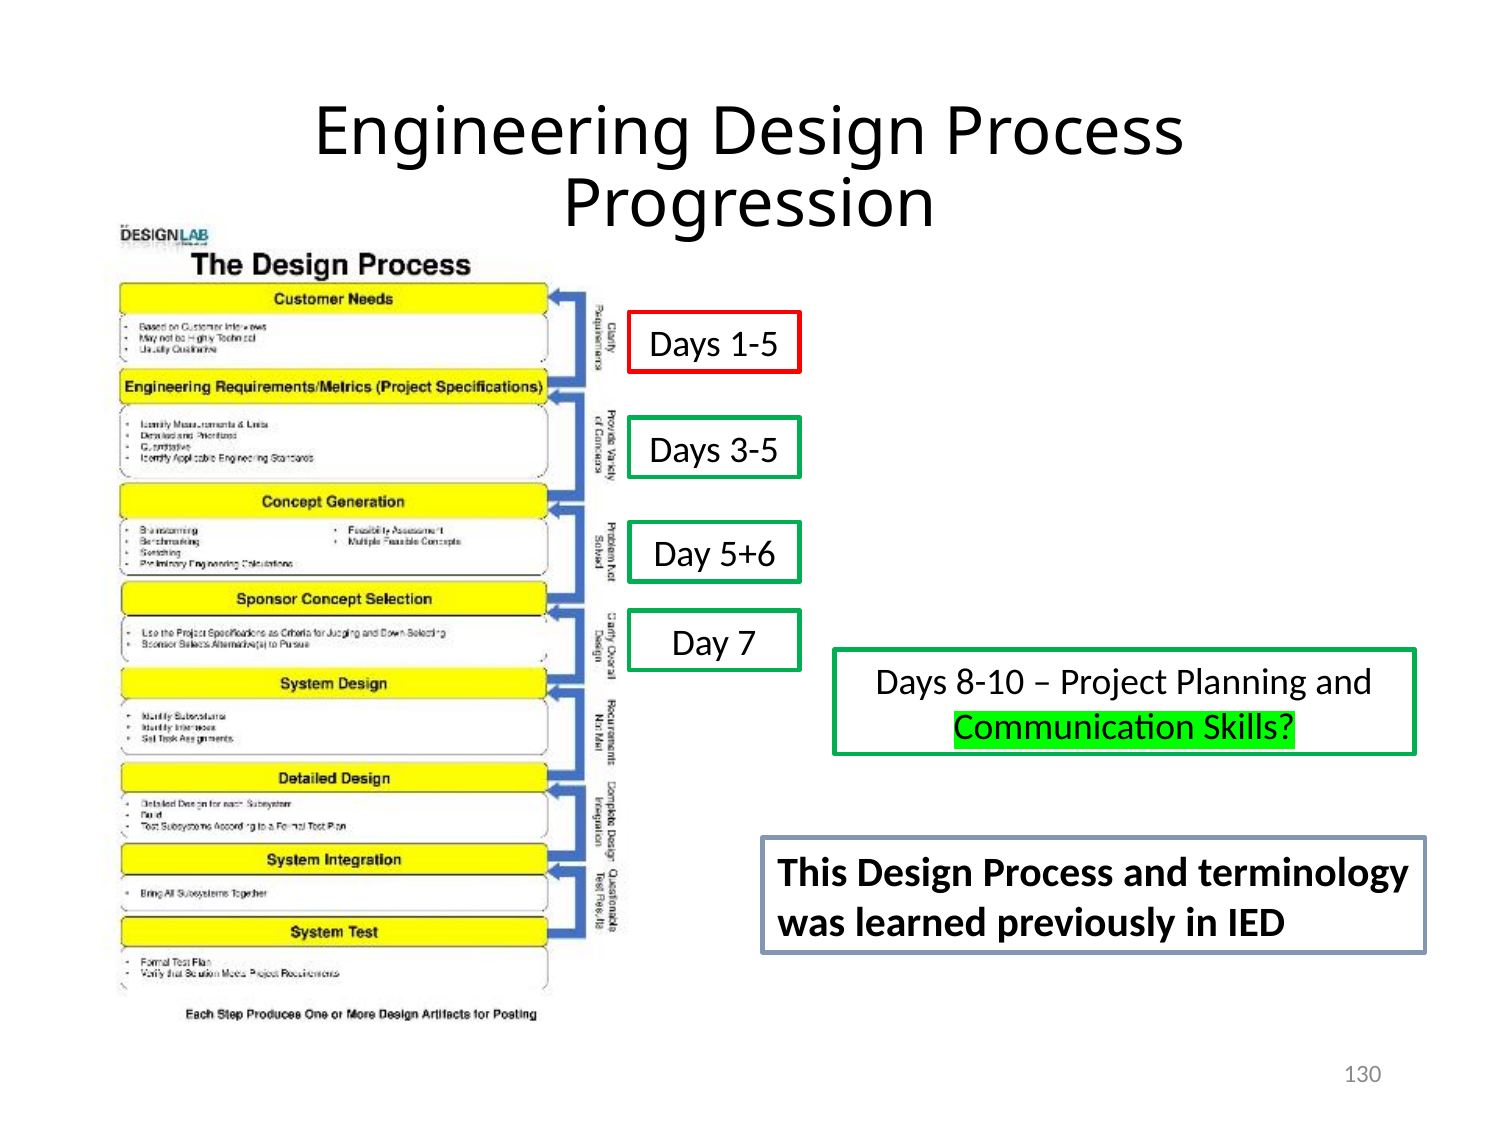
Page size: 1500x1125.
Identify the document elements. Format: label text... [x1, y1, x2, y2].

text_box Days 1-5 [655, 311, 800, 372]
title Engineering Design Process Progression [103, 59, 1397, 278]
text_box Day 7 [655, 610, 800, 671]
slide_number 130 [1059, 1042, 1397, 1103]
text_box Days 3-5 [655, 417, 800, 477]
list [79, 186, 655, 1049]
text_box Day 5+6 [655, 521, 800, 582]
text_box Days 8-10 – Project Planning and Communication Skills? [834, 649, 1415, 755]
text_box This Design Process and terminology was learned previously in IED [762, 837, 1425, 953]
